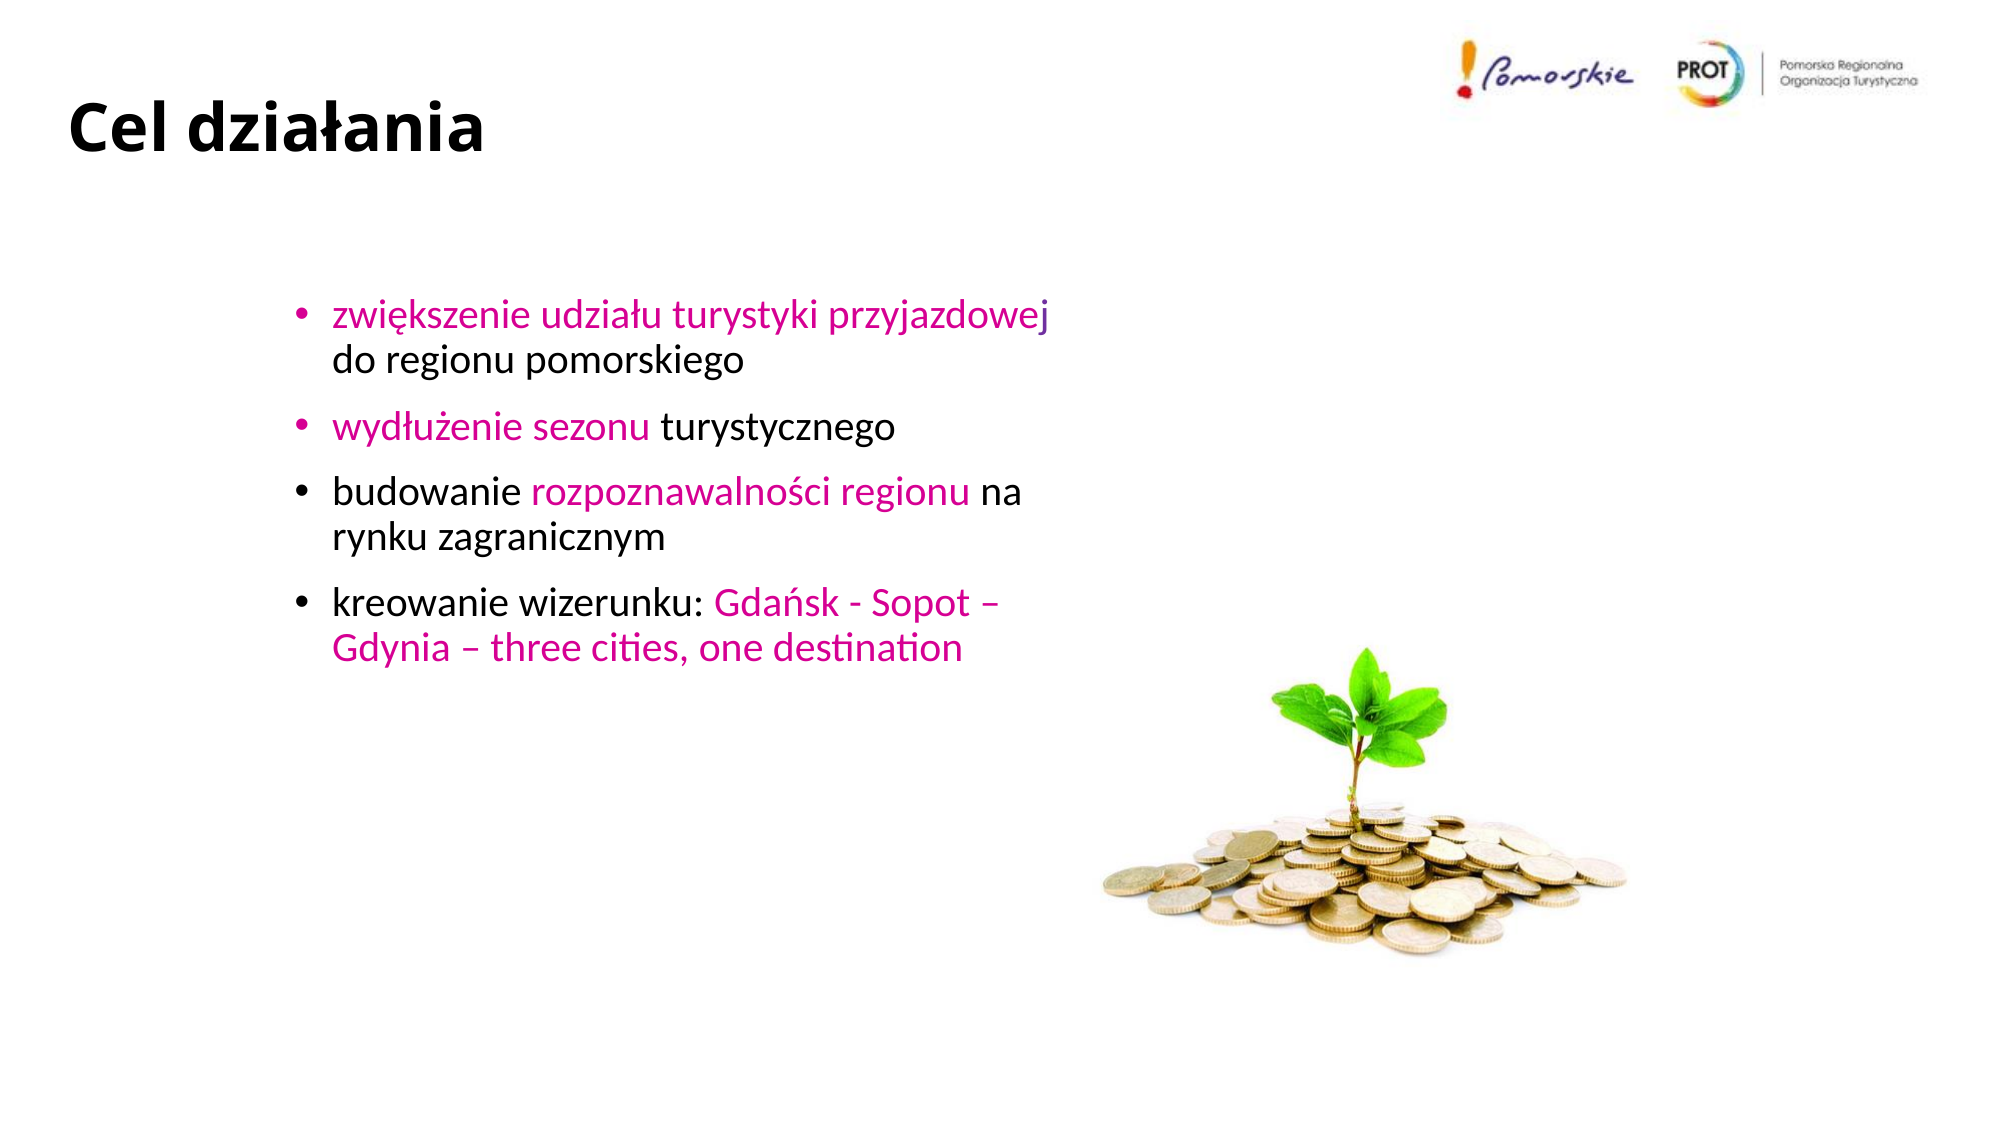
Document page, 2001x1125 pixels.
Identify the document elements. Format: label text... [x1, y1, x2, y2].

list zwiększenie udziału turystyki przyjazdowej do regionu pomorskiego wydłużenie sezonu turystycznego budowanie rozpoznawalności regionu na rynku zagranicznym kreowanie wizerunku: Gdańsk - Sopot – Gdynia – three cities, one destination [279, 285, 1094, 1028]
picture [1440, 20, 1934, 130]
title Cel działania [52, 63, 1778, 197]
picture [1068, 613, 1641, 995]
